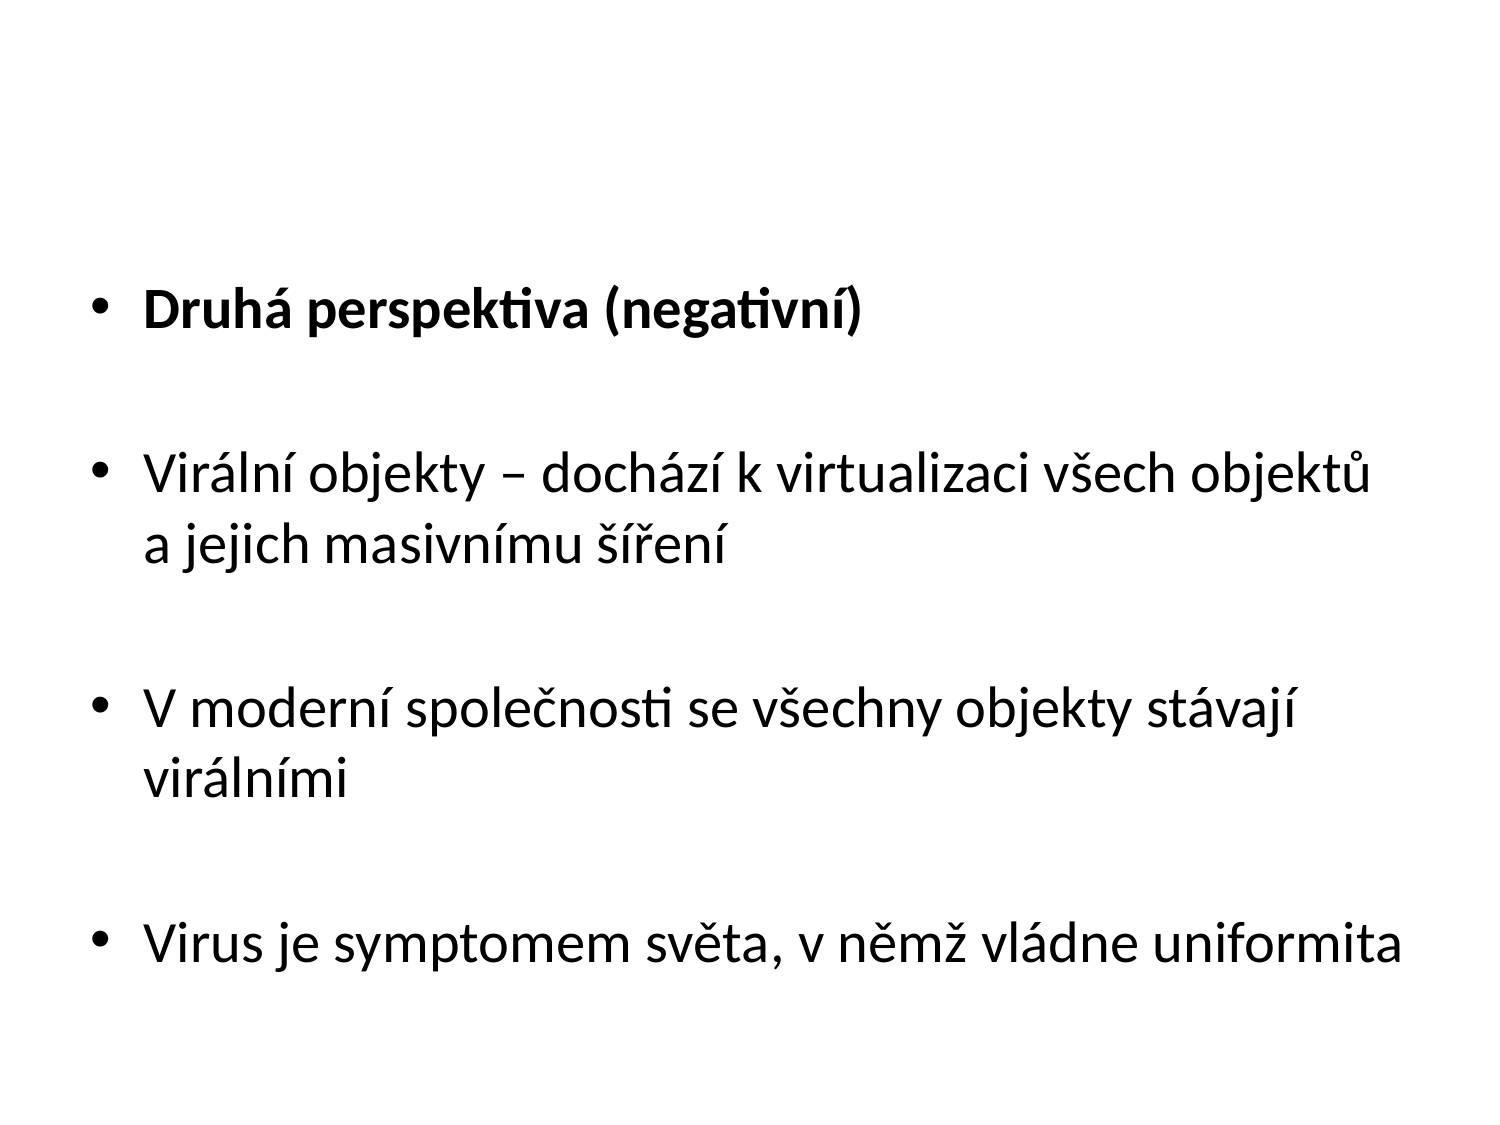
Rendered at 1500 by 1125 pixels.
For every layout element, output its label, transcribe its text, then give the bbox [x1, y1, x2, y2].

list Druhá perspektiva (negativní) Virální objekty – dochází k virtualizaci všech objektů a jejich masivnímu šíření V moderní společnosti se všechny objekty stávají virálními Virus je symptomem světa, v němž vládne uniformita [75, 262, 1425, 1005]
